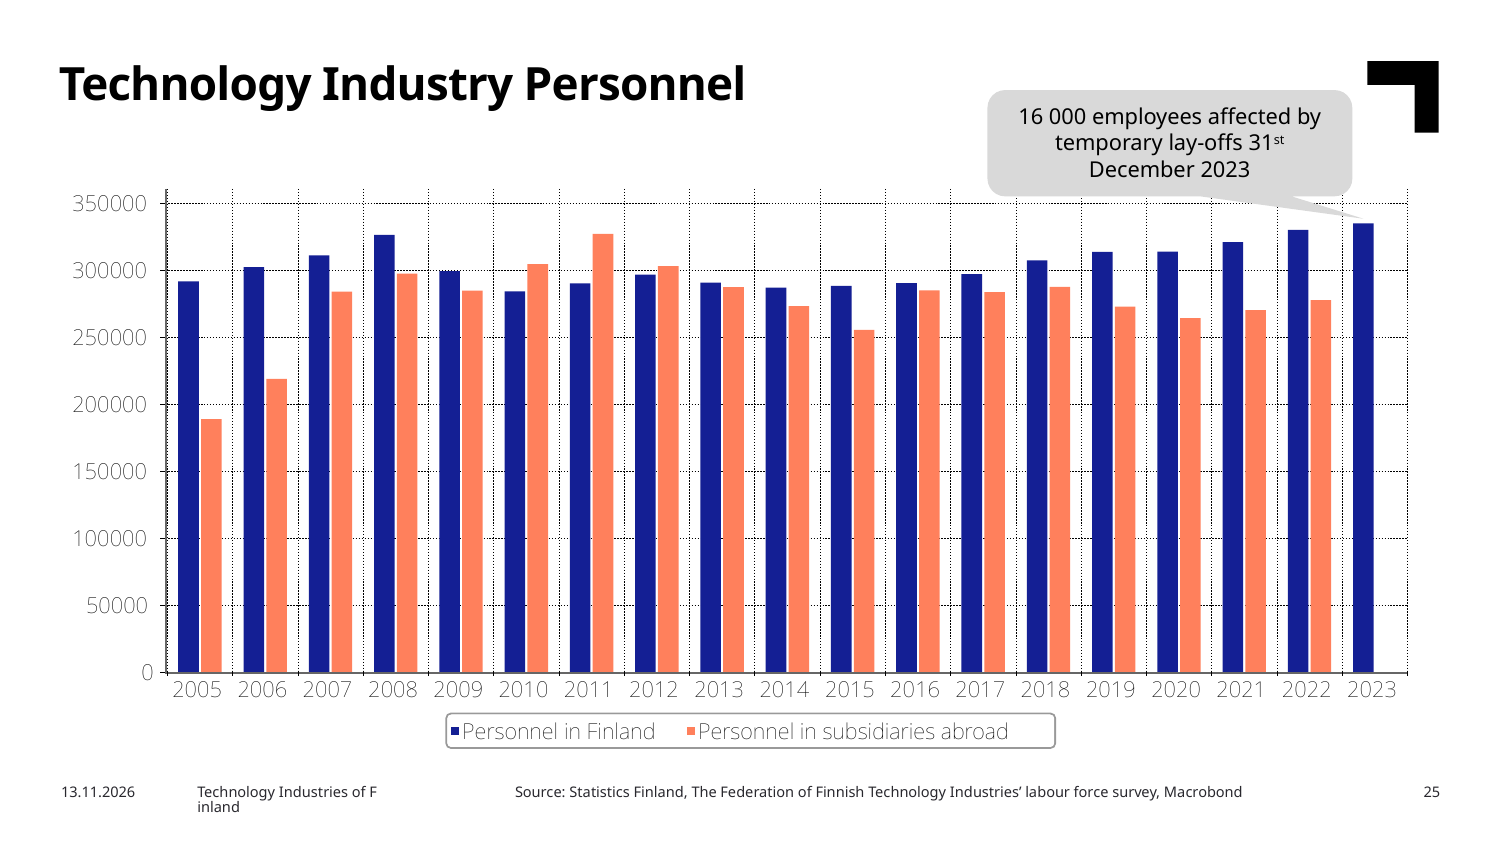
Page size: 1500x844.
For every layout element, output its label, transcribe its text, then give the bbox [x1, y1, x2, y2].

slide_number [46, 775, 182, 803]
list Technology Industry Personnel [41, 46, 1353, 153]
footer Technology Industries of Finland [182, 775, 395, 803]
slide_number 25 [1334, 775, 1456, 803]
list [63, 180, 1438, 763]
list Source: Statistics Finland, The Federation of Finnish Technology Industries’ labour force survey, Macrobond [500, 775, 1334, 803]
text_box 16 000 employees affected by temporary lay-offs 31st December 2023 [987, 90, 1353, 179]
